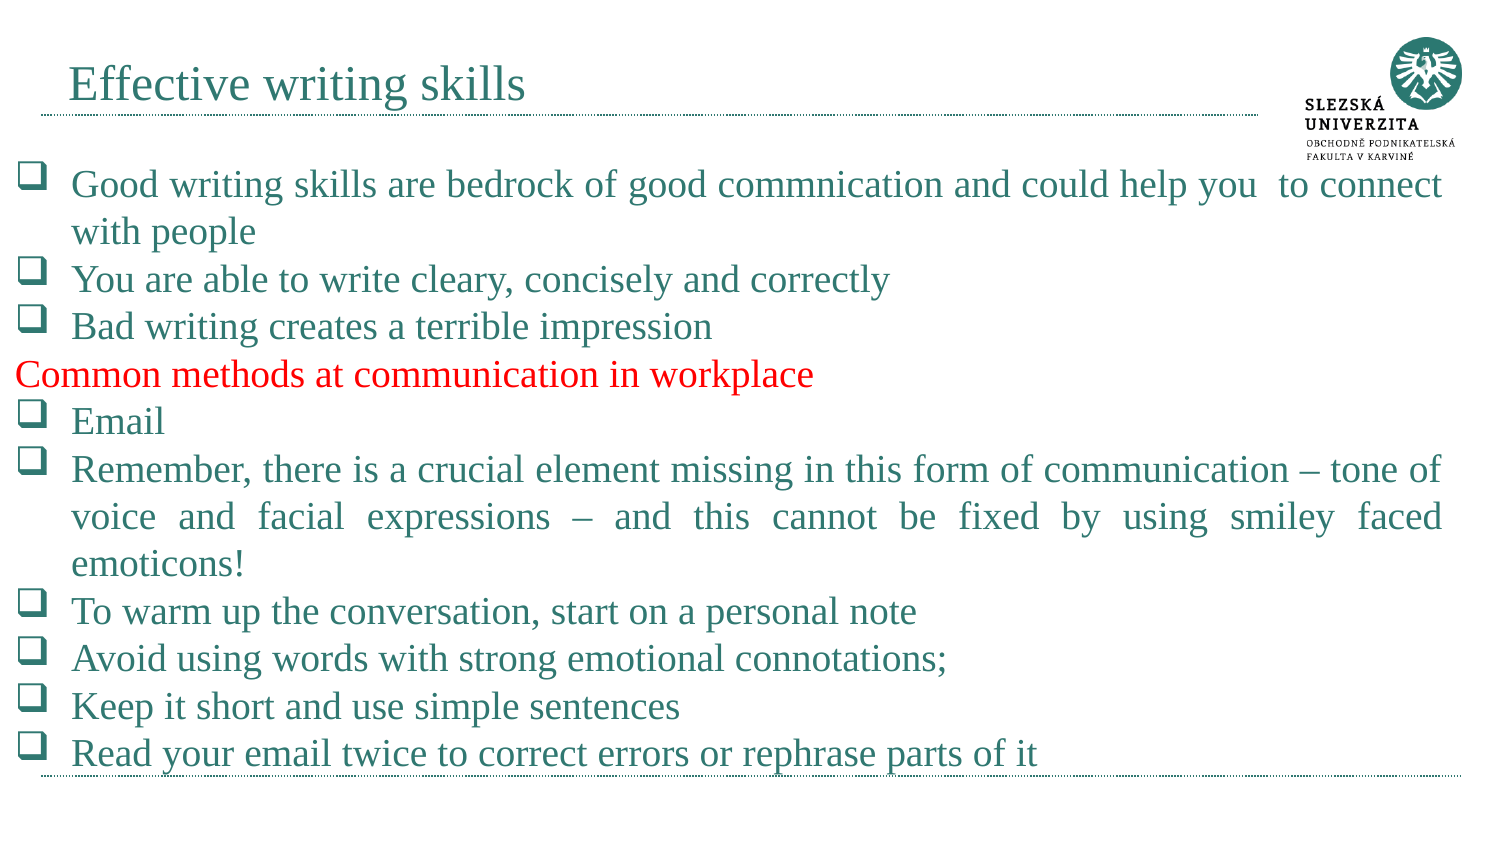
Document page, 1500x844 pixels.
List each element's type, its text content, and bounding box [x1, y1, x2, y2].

picture [1305, 37, 1462, 160]
title Effective writing skills [53, 43, 1318, 127]
text_box Good writing skills are bedrock of good commnication and could help you to connect with people You are able to write cleary, concisely and correctly Bad writing creates a terrible impression Common methods at communication in workplace Email Remember, there is a crucial element missing in this form of communication – tone of voice and facial expressions – and this cannot be fixed by using smiley faced emoticons! To warm up the conversation, start on a personal note Avoid using words with strong emotional connotations; Keep it short and use simple sentences Read your email twice to correct errors or rephrase parts of it [0, 150, 1459, 833]
